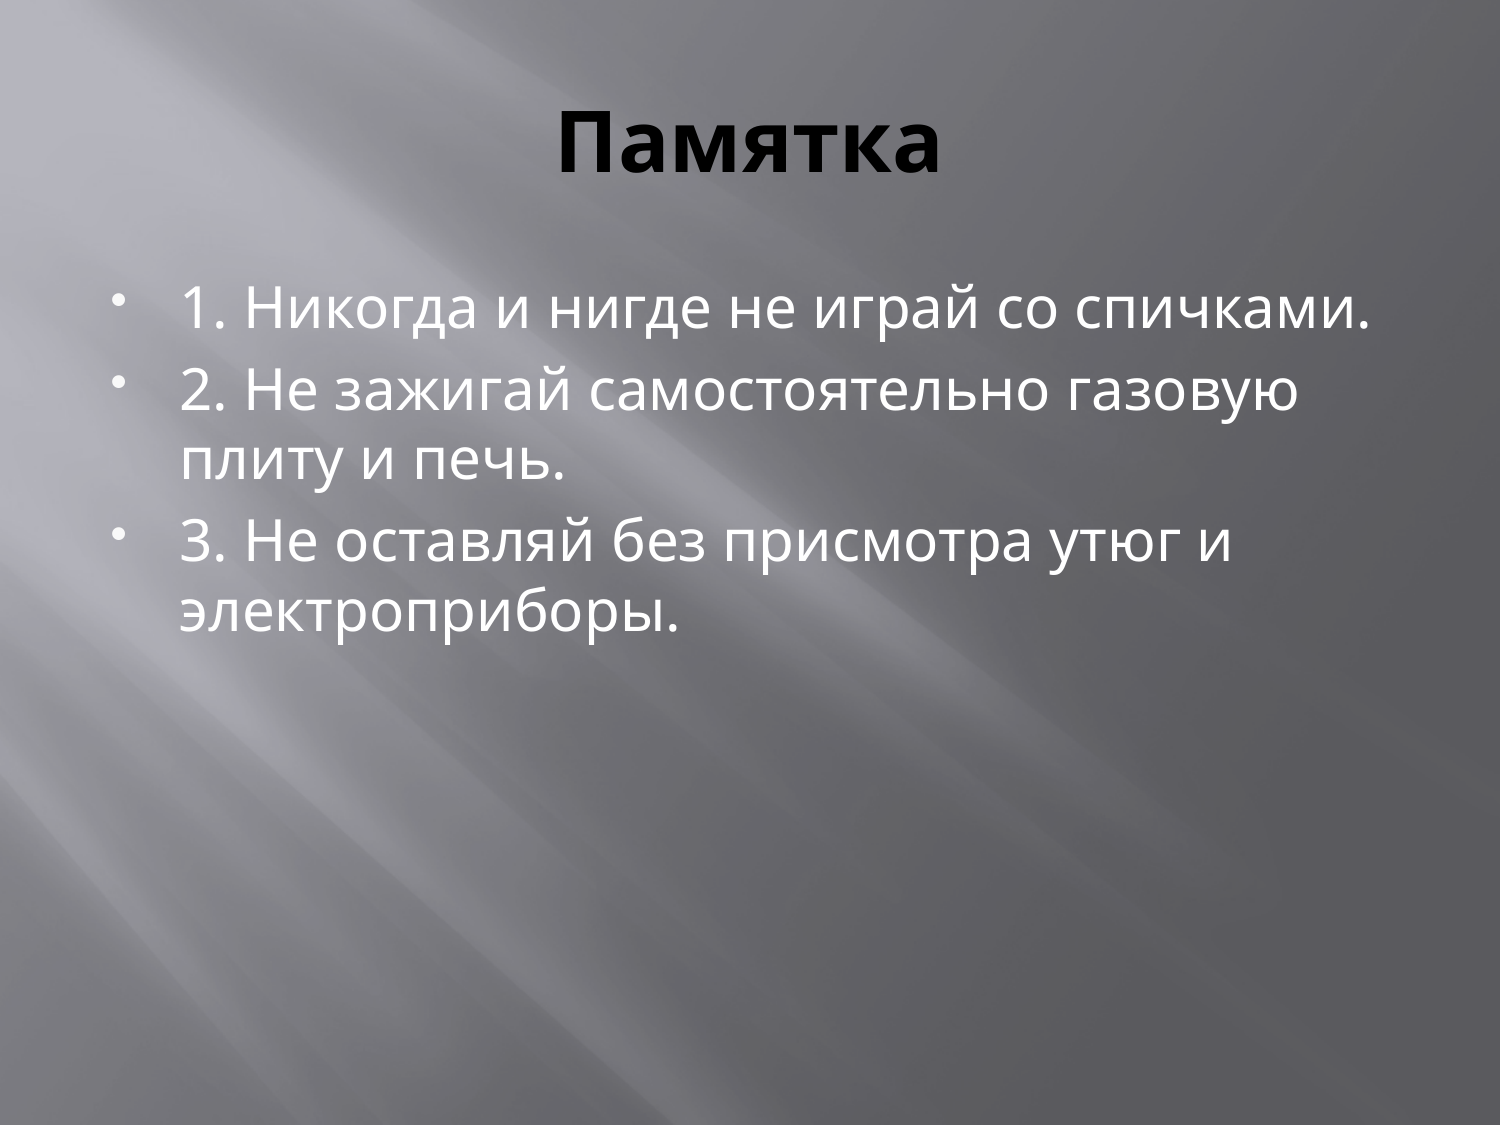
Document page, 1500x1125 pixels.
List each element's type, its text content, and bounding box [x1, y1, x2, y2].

list 1. Никогда и нигде не играй со спичками. 2. Не зажигай самостоятельно газовую плиту и печь. 3. Не оставляй без присмотра утюг и электроприборы. [75, 262, 1425, 1035]
title Памятка [75, 45, 1425, 233]
